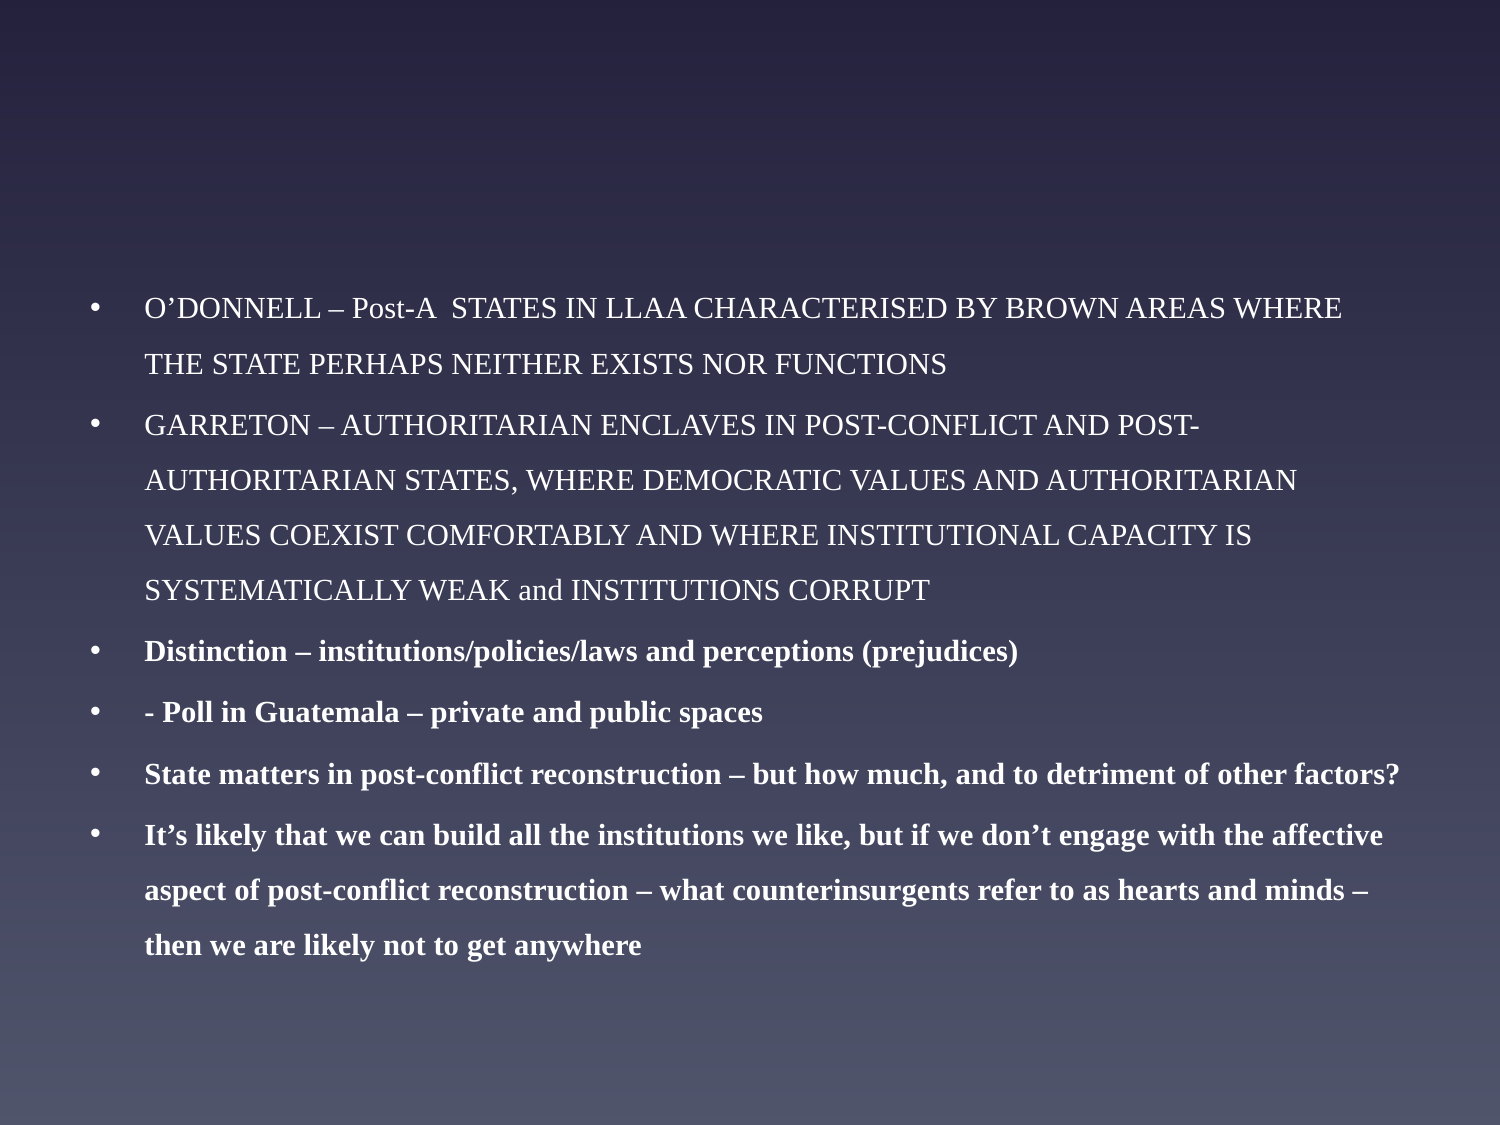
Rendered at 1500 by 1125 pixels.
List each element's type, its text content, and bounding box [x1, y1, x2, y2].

list O’DONNELL – Post-A STATES IN LLAA CHARACTERISED BY BROWN AREAS WHERE THE STATE PERHAPS NEITHER EXISTS NOR FUNCTIONS GARRETON – AUTHORITARIAN ENCLAVES IN POST-CONFLICT AND POST-AUTHORITARIAN STATES, WHERE DEMOCRATIC VALUES AND AUTHORITARIAN VALUES COEXIST COMFORTABLY AND WHERE INSTITUTIONAL CAPACITY IS SYSTEMATICALLY WEAK and INSTITUTIONS CORRUPT Distinction – institutions/policies/laws and perceptions (prejudices) - Poll in Guatemala – private and public spaces State matters in post-conflict reconstruction – but how much, and to detriment of other factors? It’s likely that we can build all the institutions we like, but if we don’t engage with the affective aspect of post-conflict reconstruction – what counterinsurgents refer to as hearts and minds – then we are likely not to get anywhere [75, 262, 1425, 1005]
